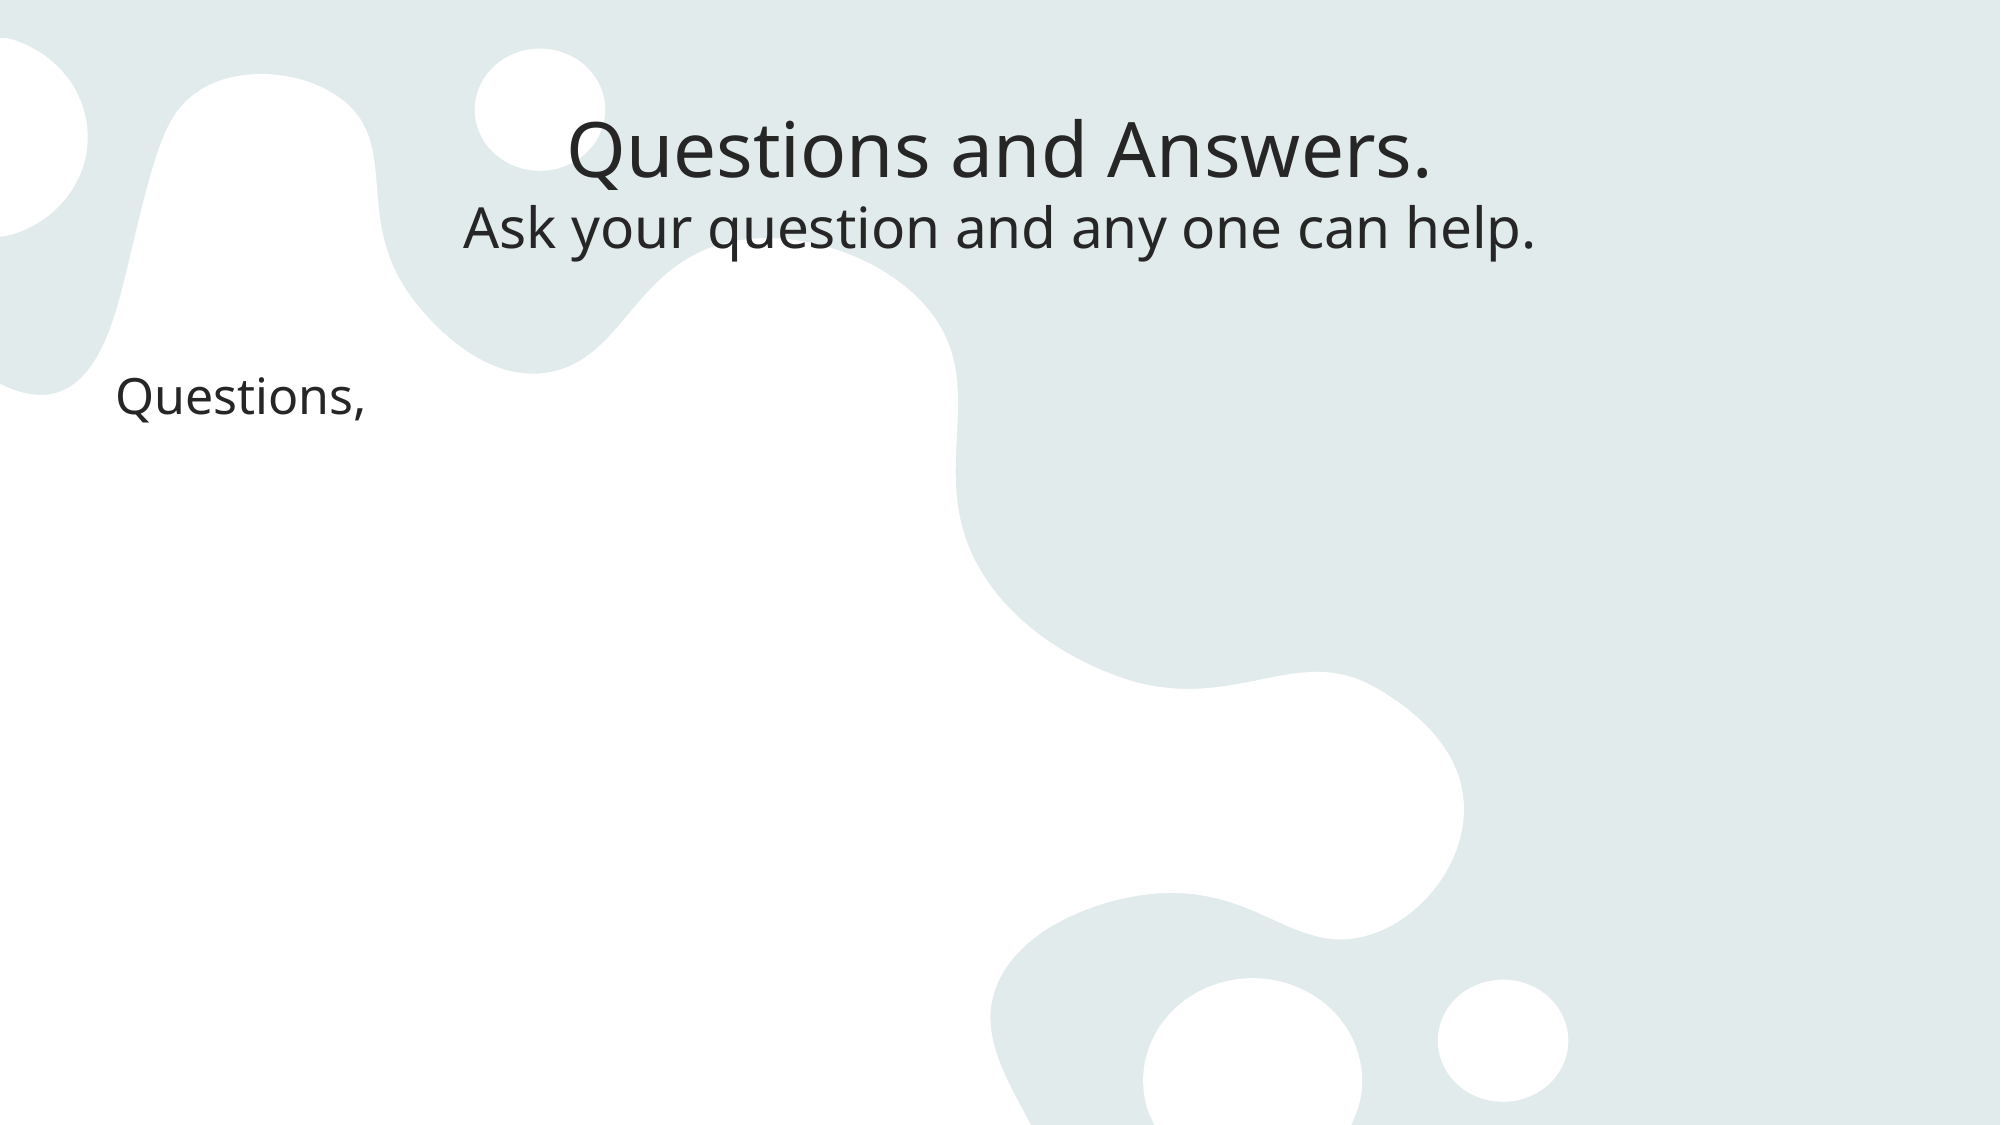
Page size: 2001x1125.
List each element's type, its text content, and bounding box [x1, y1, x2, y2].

title Questions and Answers. Ask your question and any one can help. [100, 91, 1900, 268]
subtitle Questions, [100, 351, 1900, 1008]
